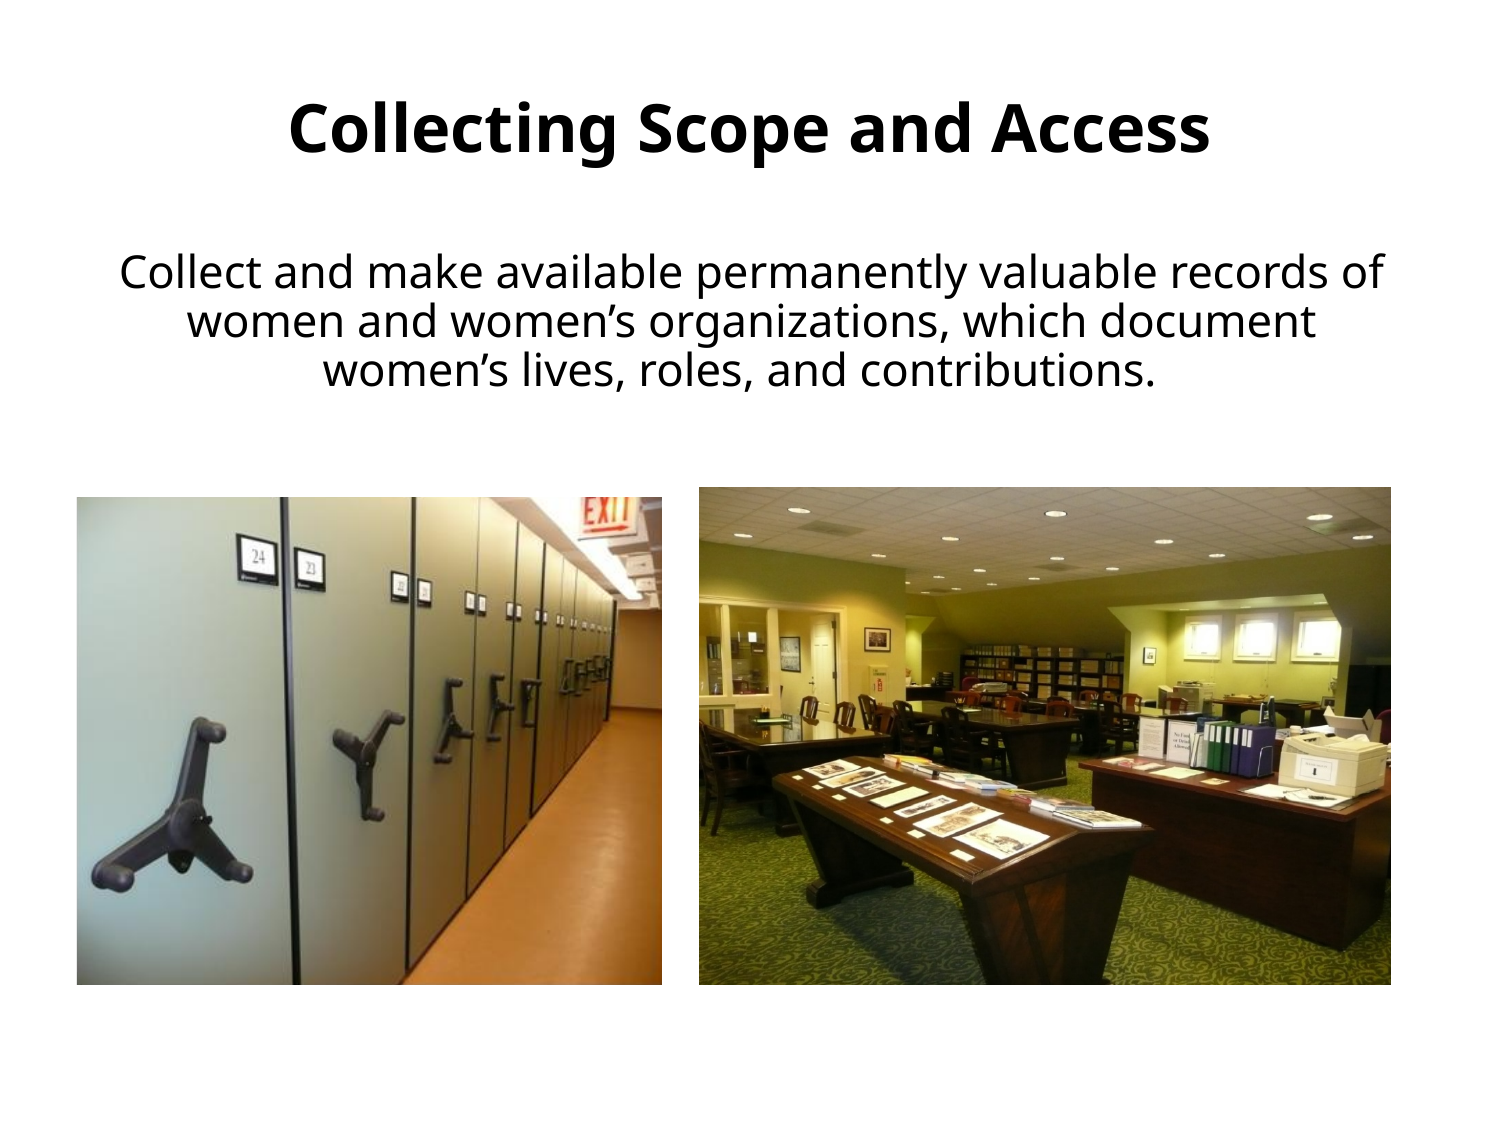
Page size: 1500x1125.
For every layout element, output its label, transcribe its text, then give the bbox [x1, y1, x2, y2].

title Collecting Scope and Access [75, 99, 1425, 243]
picture [76, 496, 662, 985]
list Collect and make available permanently valuable records of women and women’s organizations, which document women’s lives, roles, and contributions. [76, 242, 1427, 405]
picture [699, 487, 1392, 985]
